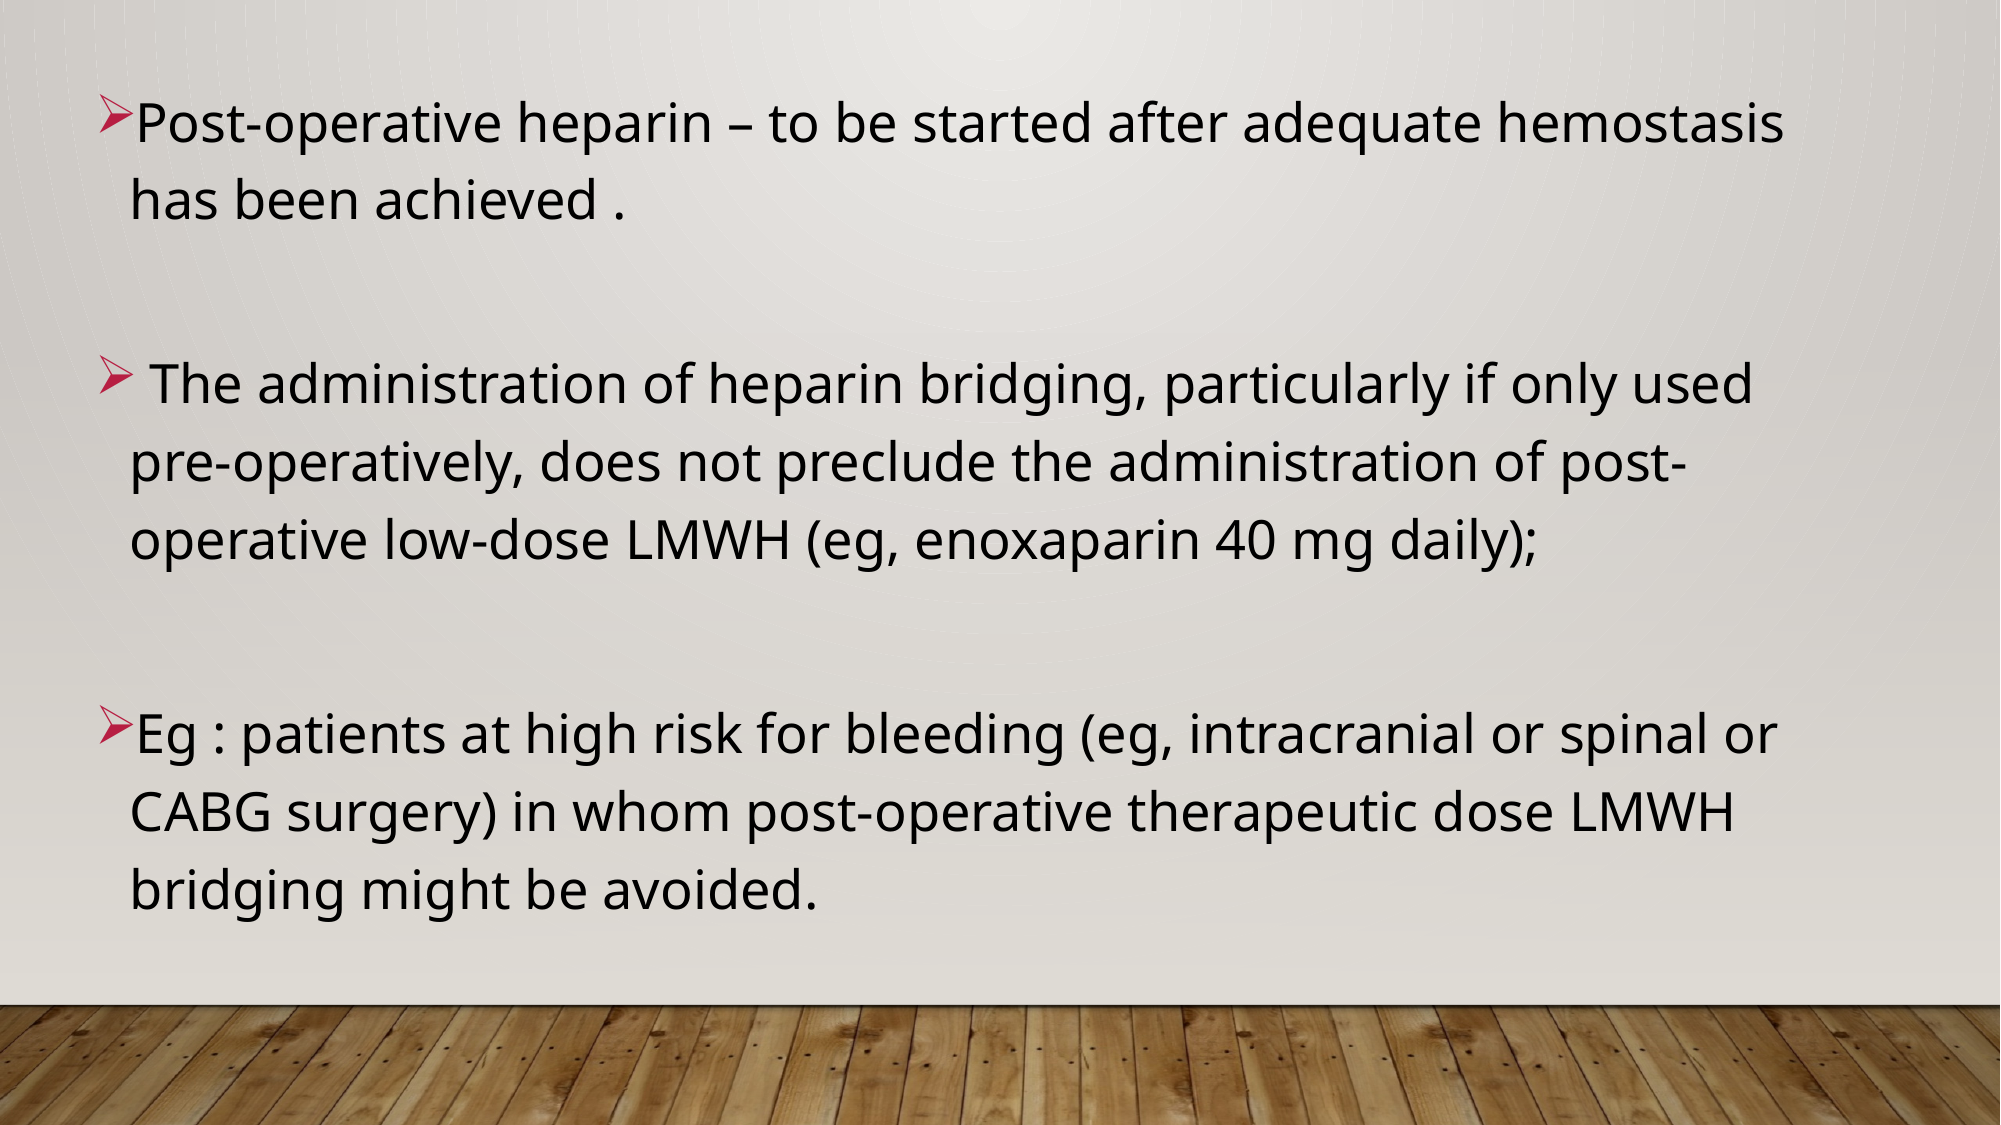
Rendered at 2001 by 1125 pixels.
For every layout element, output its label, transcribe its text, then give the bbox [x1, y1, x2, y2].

picture [0, 1005, 2000, 1125]
list Post-operative heparin – to be started after adequate hemostasis has been achieved . The administration of heparin bridging, particularly if only used pre-operatively, does not preclude the administration of post-operative low-dose LMWH (eg, enoxaparin 40 mg daily); Eg : patients at high risk for bleeding (eg, intracranial or spinal or CABG surgery) in whom post-operative therapeutic dose LMWH bridging might be avoided. [80, 67, 1835, 930]
